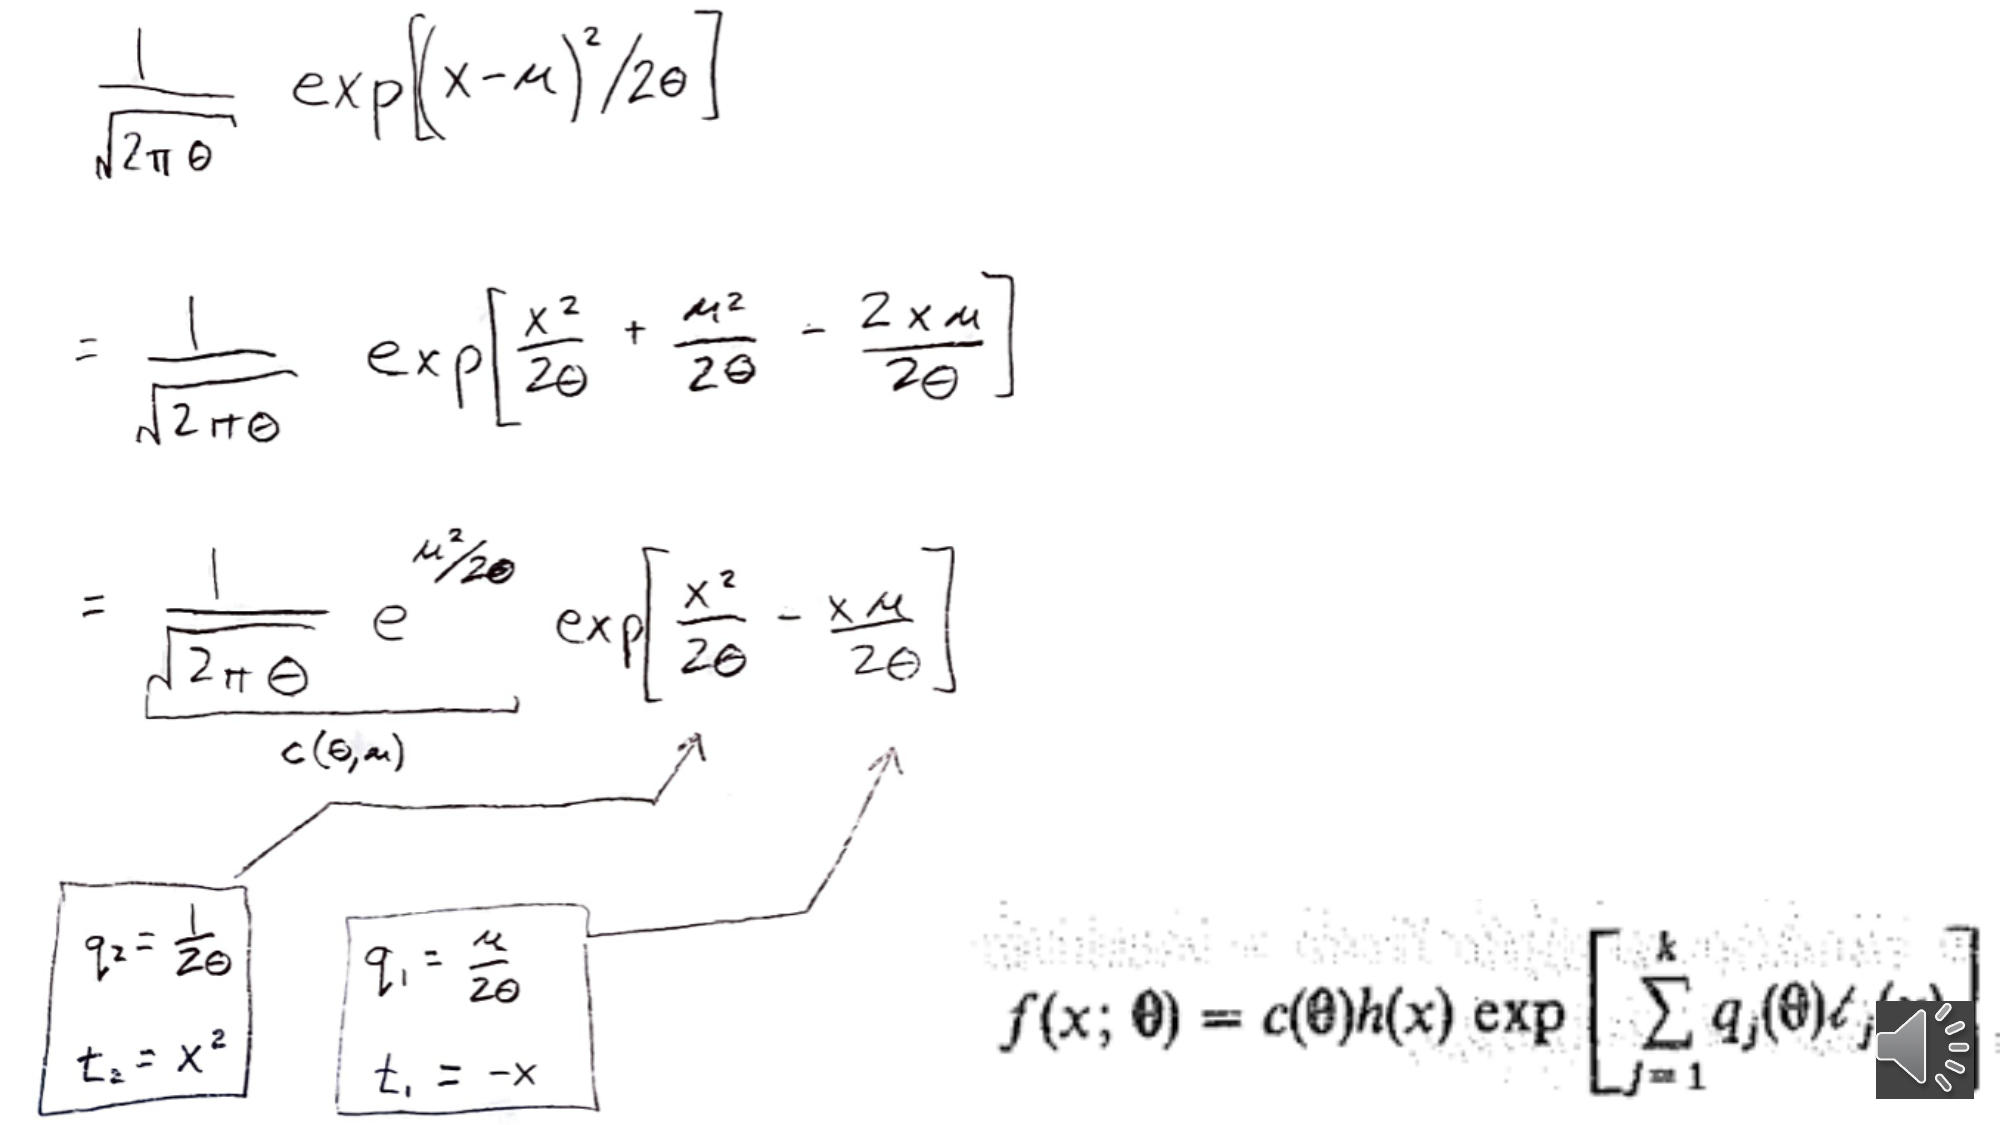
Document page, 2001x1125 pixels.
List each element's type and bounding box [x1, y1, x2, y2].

picture [18, 0, 1045, 1125]
list [962, 899, 2000, 1117]
picture [1874, 999, 1975, 1100]
